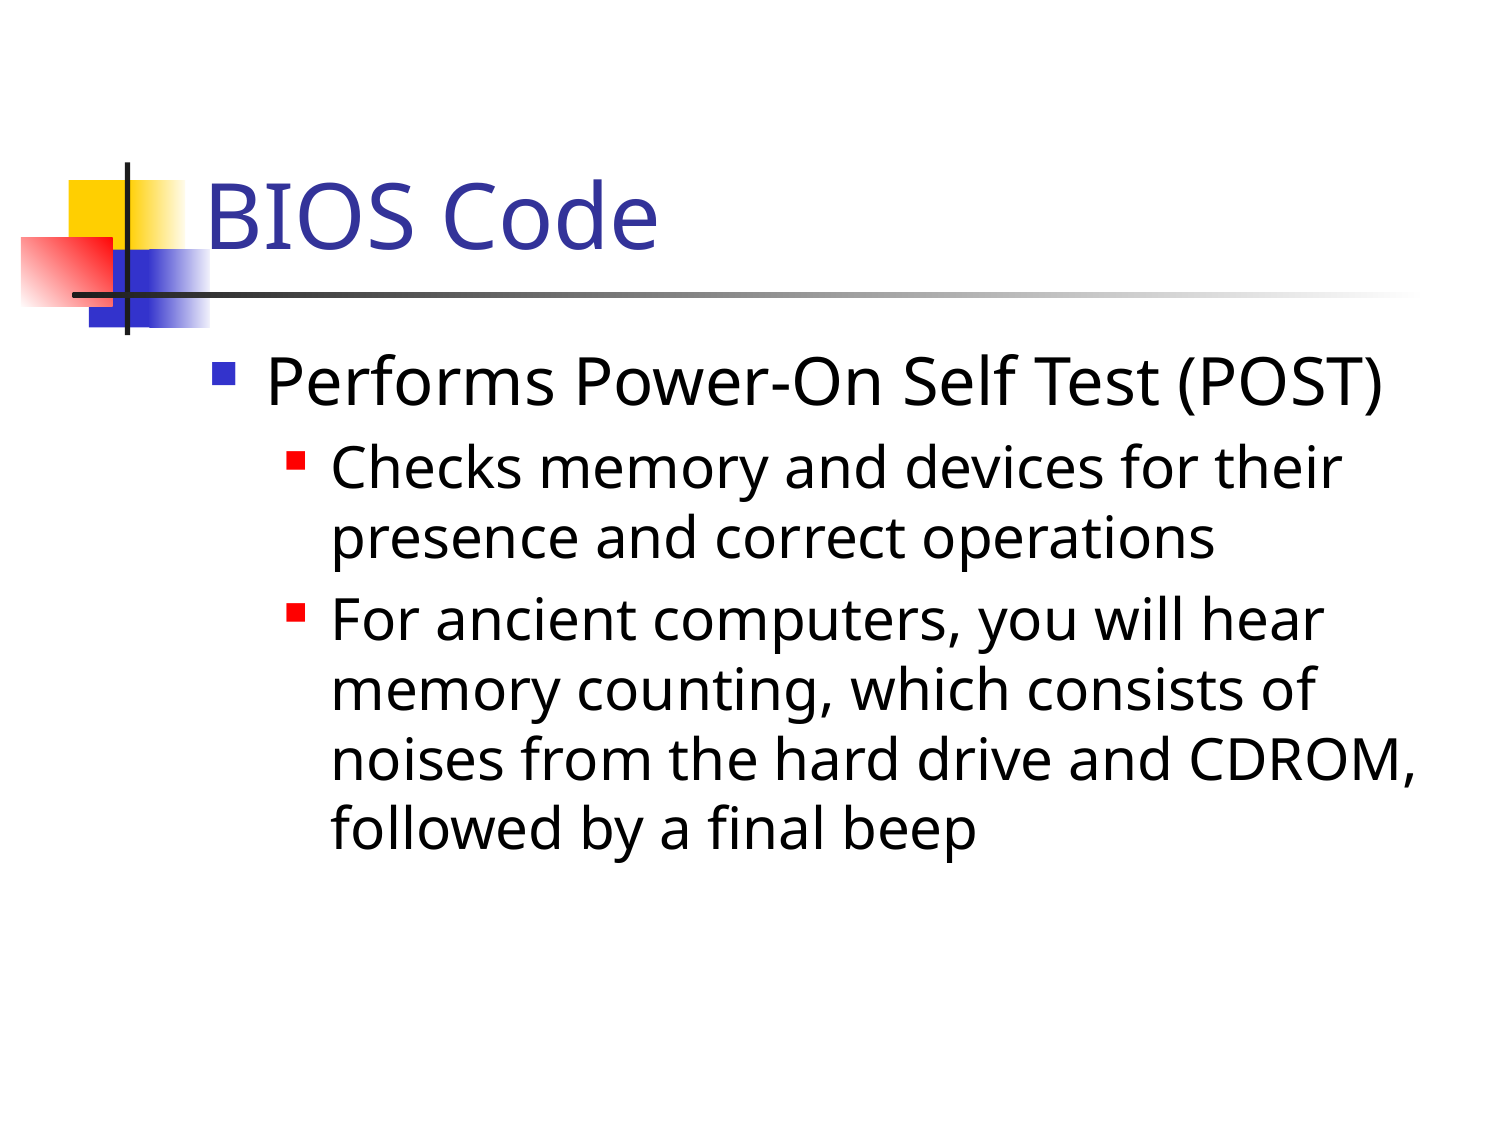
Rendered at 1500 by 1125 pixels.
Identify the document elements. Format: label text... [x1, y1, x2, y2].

list Performs Power-On Self Test (POST) Checks memory and devices for their presence and correct operations For ancient computers, you will hear memory counting, which consists of noises from the hard drive and CDROM, followed by a final beep [193, 331, 1469, 1006]
title BIOS Code [188, 35, 1468, 275]
